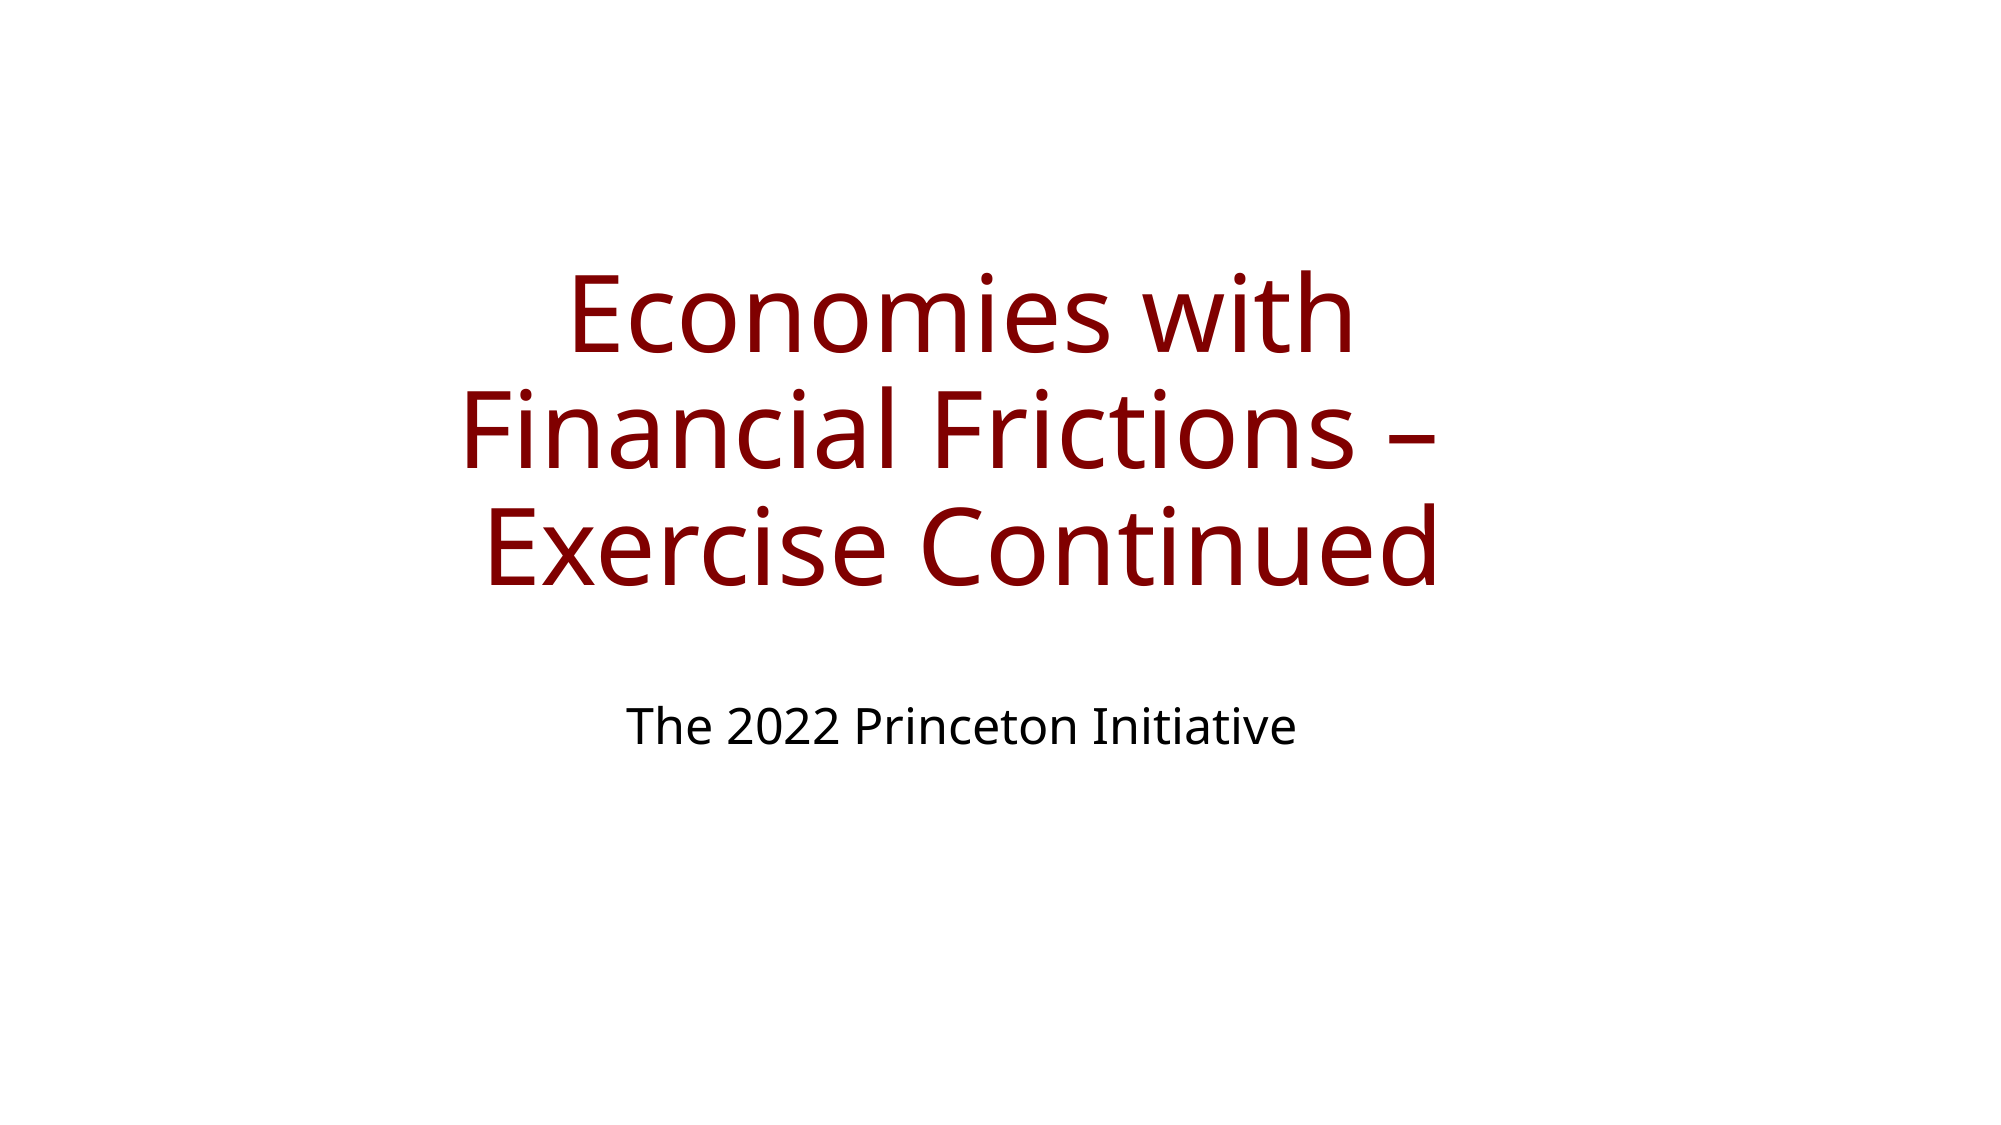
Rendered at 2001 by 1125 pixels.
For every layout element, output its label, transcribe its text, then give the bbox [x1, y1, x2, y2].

title Economies with Financial Frictions – Exercise Continued The 2022 Princeton Initiative [324, 249, 1600, 763]
